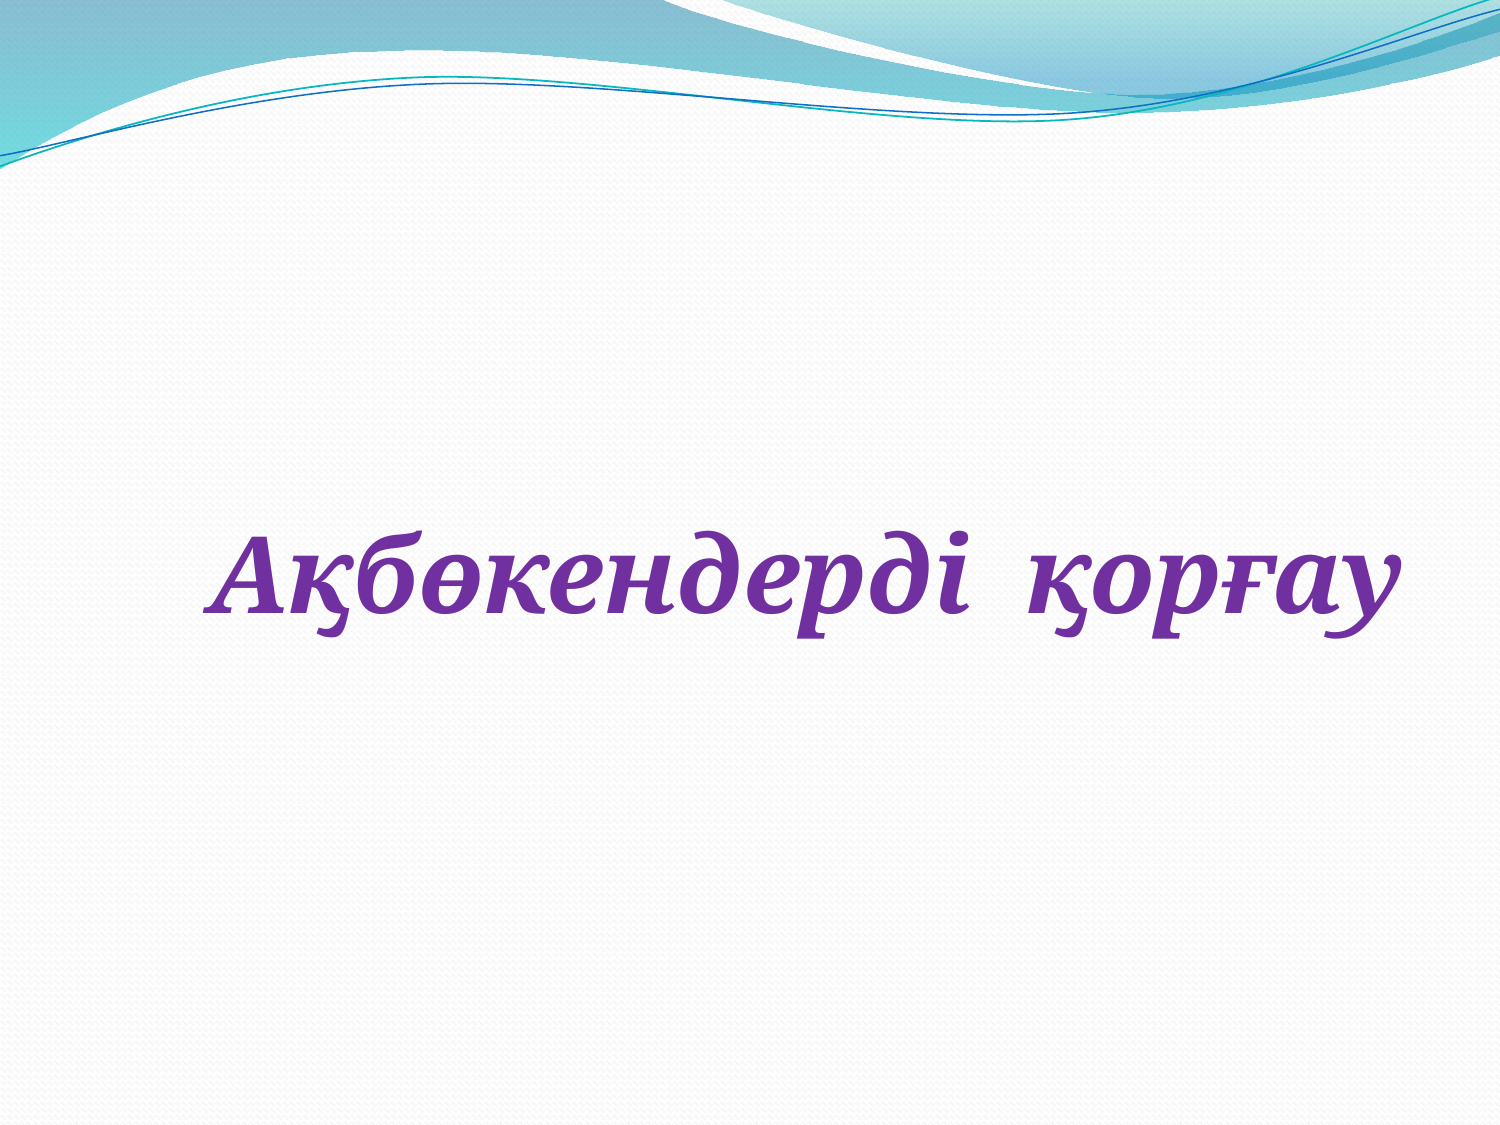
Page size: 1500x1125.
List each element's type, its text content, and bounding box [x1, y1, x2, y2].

list Ақбөкендерді қорғау [75, 312, 1450, 775]
